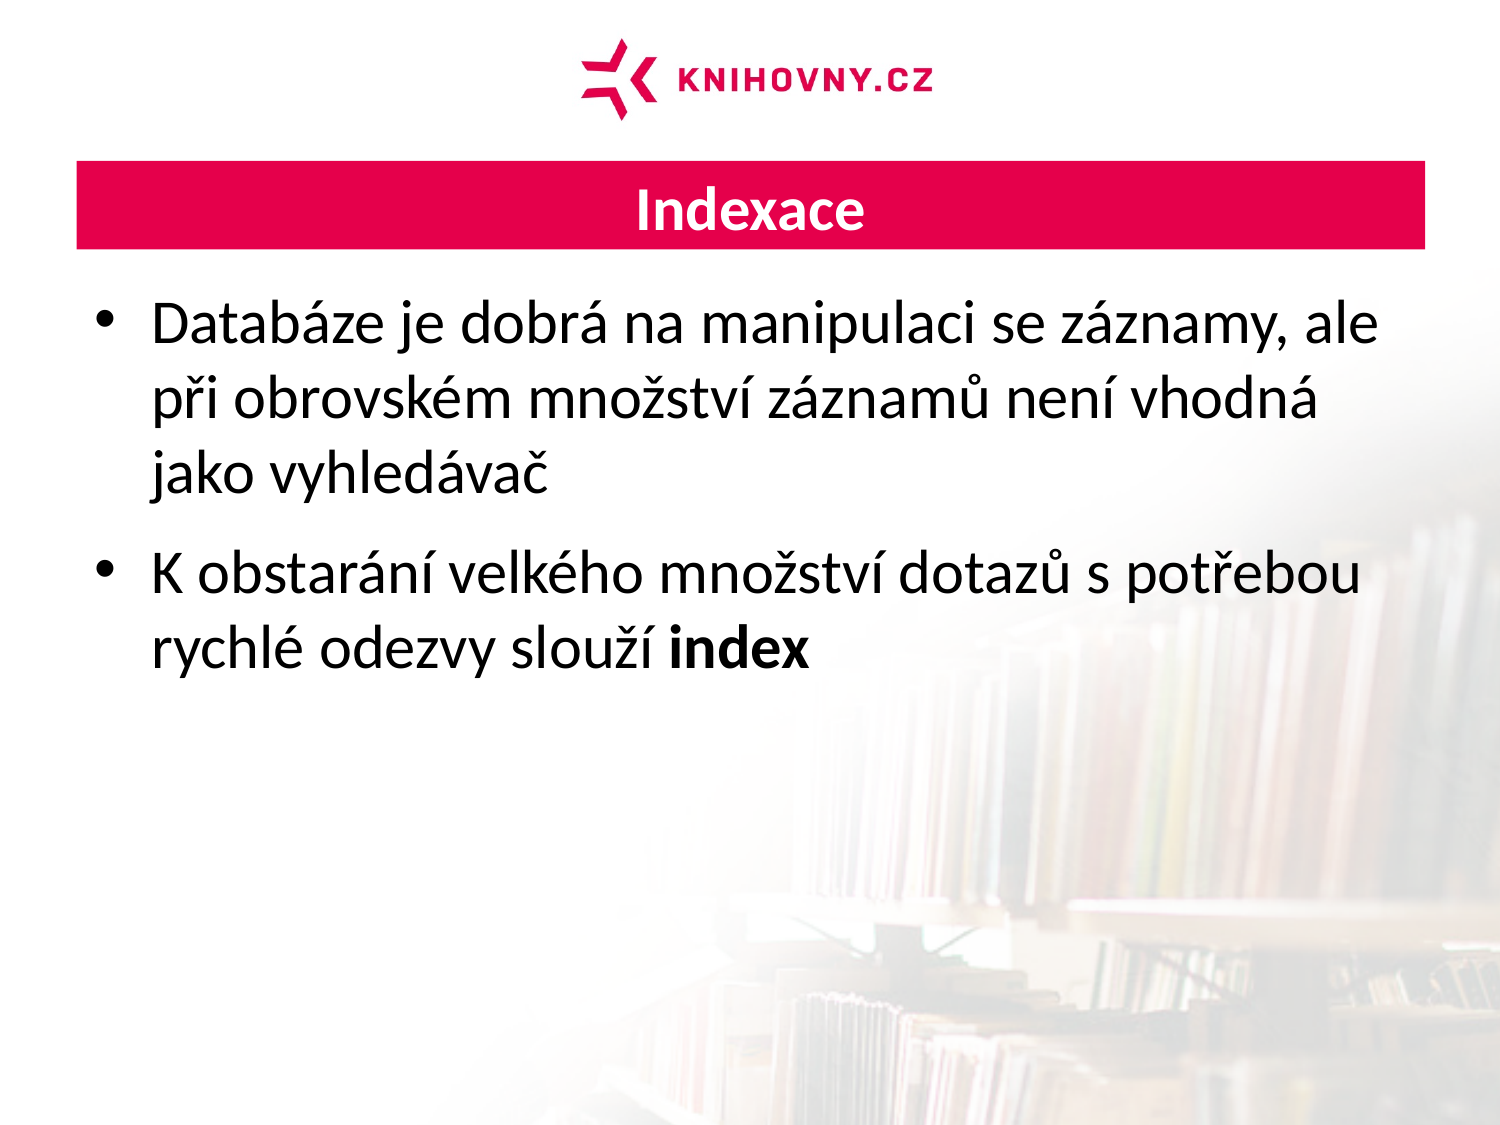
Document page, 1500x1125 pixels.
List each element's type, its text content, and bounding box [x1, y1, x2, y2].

picture [324, 0, 1500, 1125]
title Indexace [76, 160, 1426, 250]
list Databáze je dobrá na manipulaci se záznamy, ale při obrovském množství záznamů není vhodná jako vyhledávač K obstarání velkého množství dotazů s potřebou rychlé odezvy slouží index [79, 273, 1430, 1093]
